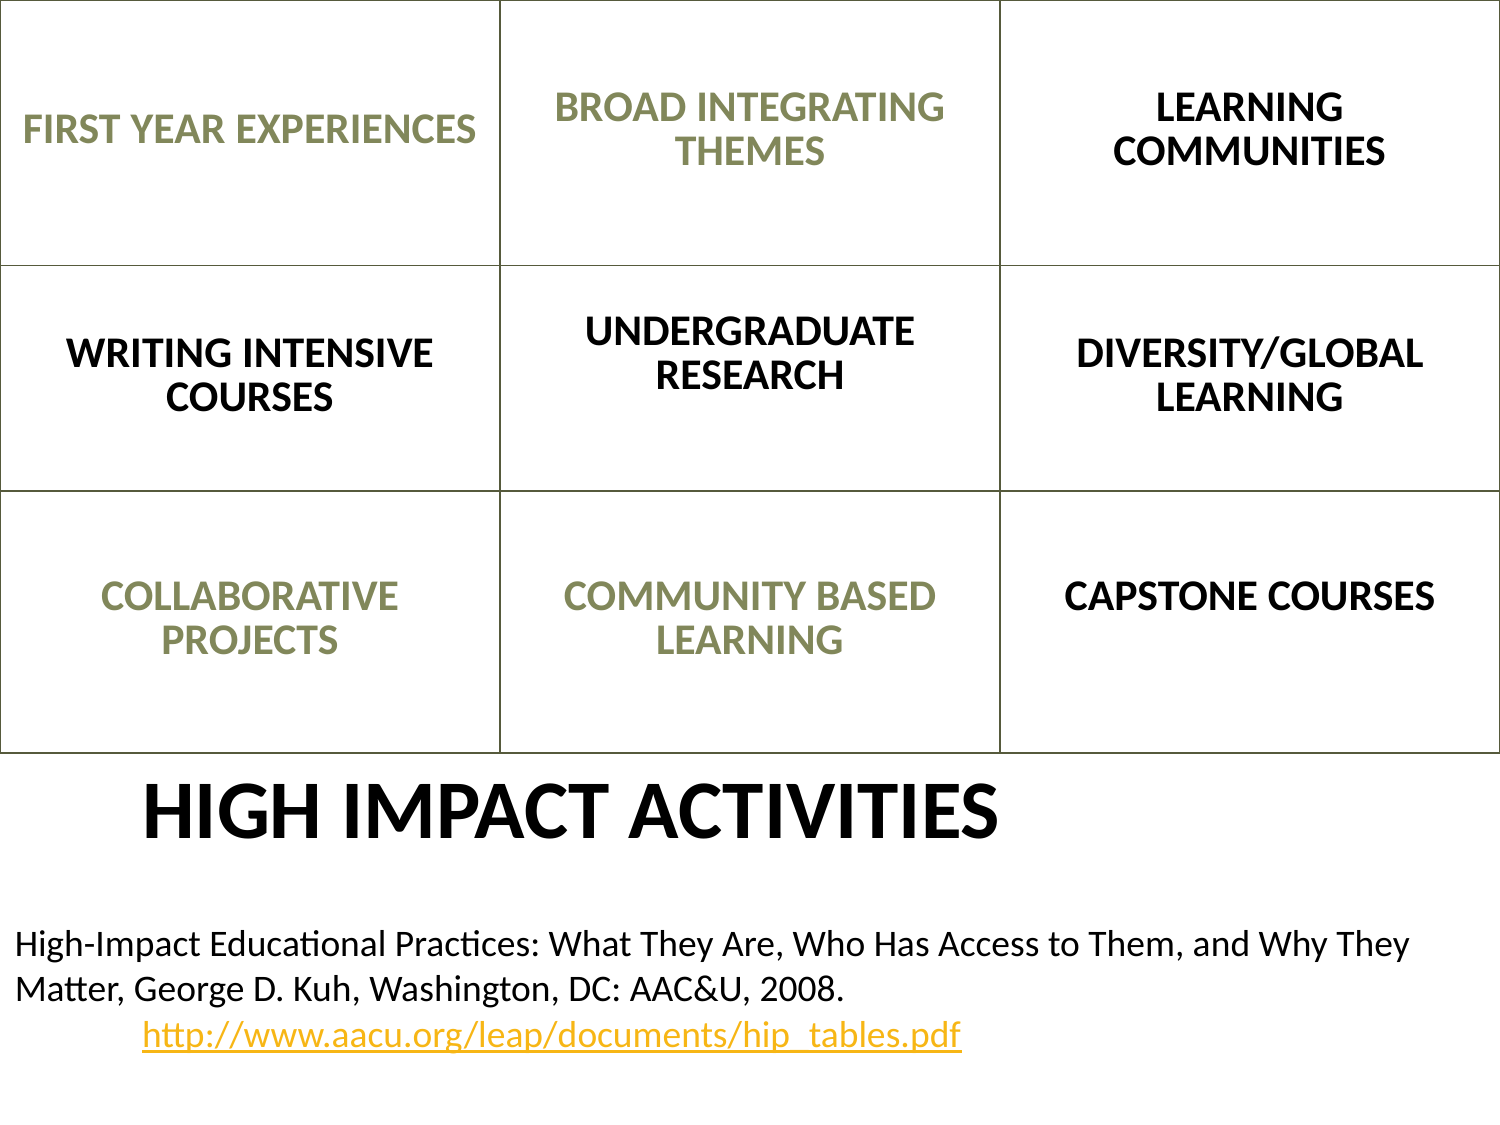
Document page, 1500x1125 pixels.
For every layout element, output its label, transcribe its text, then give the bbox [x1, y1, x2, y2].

title High impact activities [127, 754, 1403, 911]
table_cell COLLABORATIVE PROJECTS [1, 492, 499, 752]
table_header LEARNING COMMUNITIES [1001, 1, 1499, 265]
table_cell CAPSTONE COURSES [1001, 492, 1499, 752]
table_cell WRITING INTENSIVE COURSES [1, 266, 499, 490]
table_cell UNDERGRADUATE RESEARCH [501, 266, 999, 490]
table_cell DIVERSITY/GLOBAL LEARNING [1001, 266, 1499, 490]
table_cell COMMUNITY BASED LEARNING [501, 492, 999, 752]
table_header BROAD INTEGRATING THEMES [501, 1, 999, 265]
table_header FIRST YEAR EXPERIENCES [1, 1, 499, 265]
text_box High-Impact Educational Practices: What They Are, Who Has Access to Them, and Why They Matter, George D. Kuh, Washington, DC: AAC&U, 2008. [0, 911, 1500, 1017]
text_box http://www.aacu.org/leap/documents/hip_tables.pdf [127, 1017, 1113, 1063]
